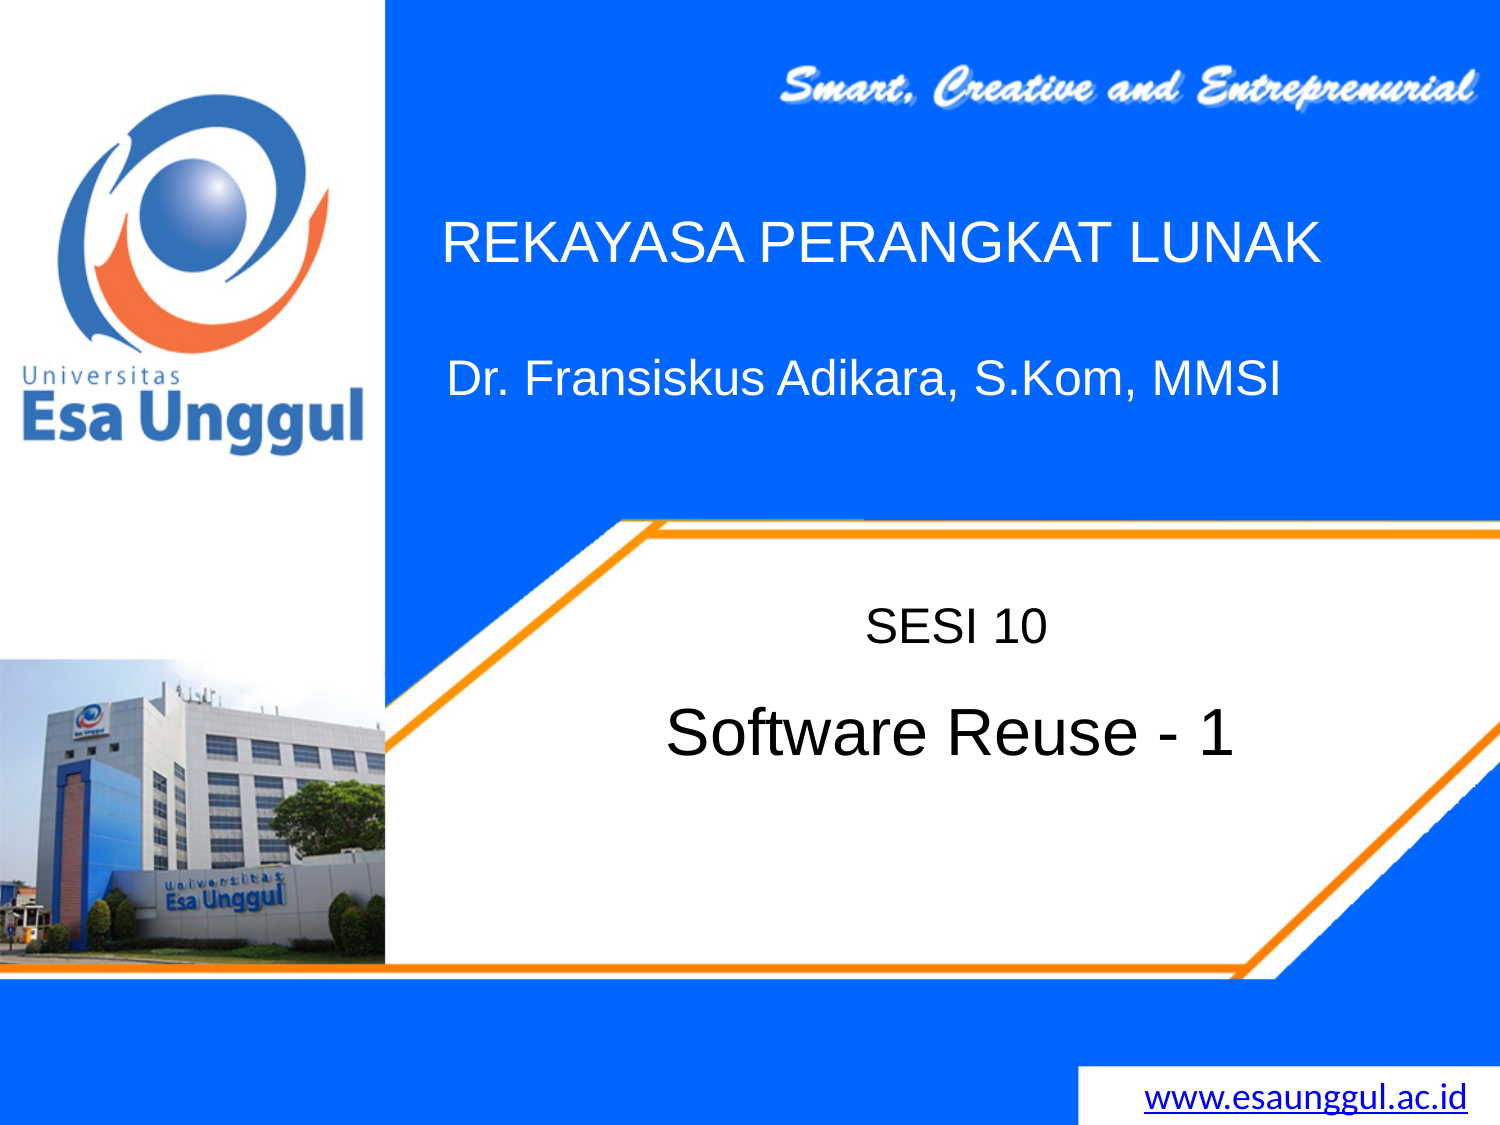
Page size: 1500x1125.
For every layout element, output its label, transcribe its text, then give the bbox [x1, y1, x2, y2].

list REKAYASA PERANGKAT LUNAK [426, 196, 1436, 338]
subtitle SESI 10 [490, 586, 1424, 657]
title Dr. Fransiskus Adikara, S.Kom, MMSI [430, 338, 1439, 445]
list Software Reuse - 1 [490, 680, 1412, 905]
picture [0, 0, 1500, 1125]
